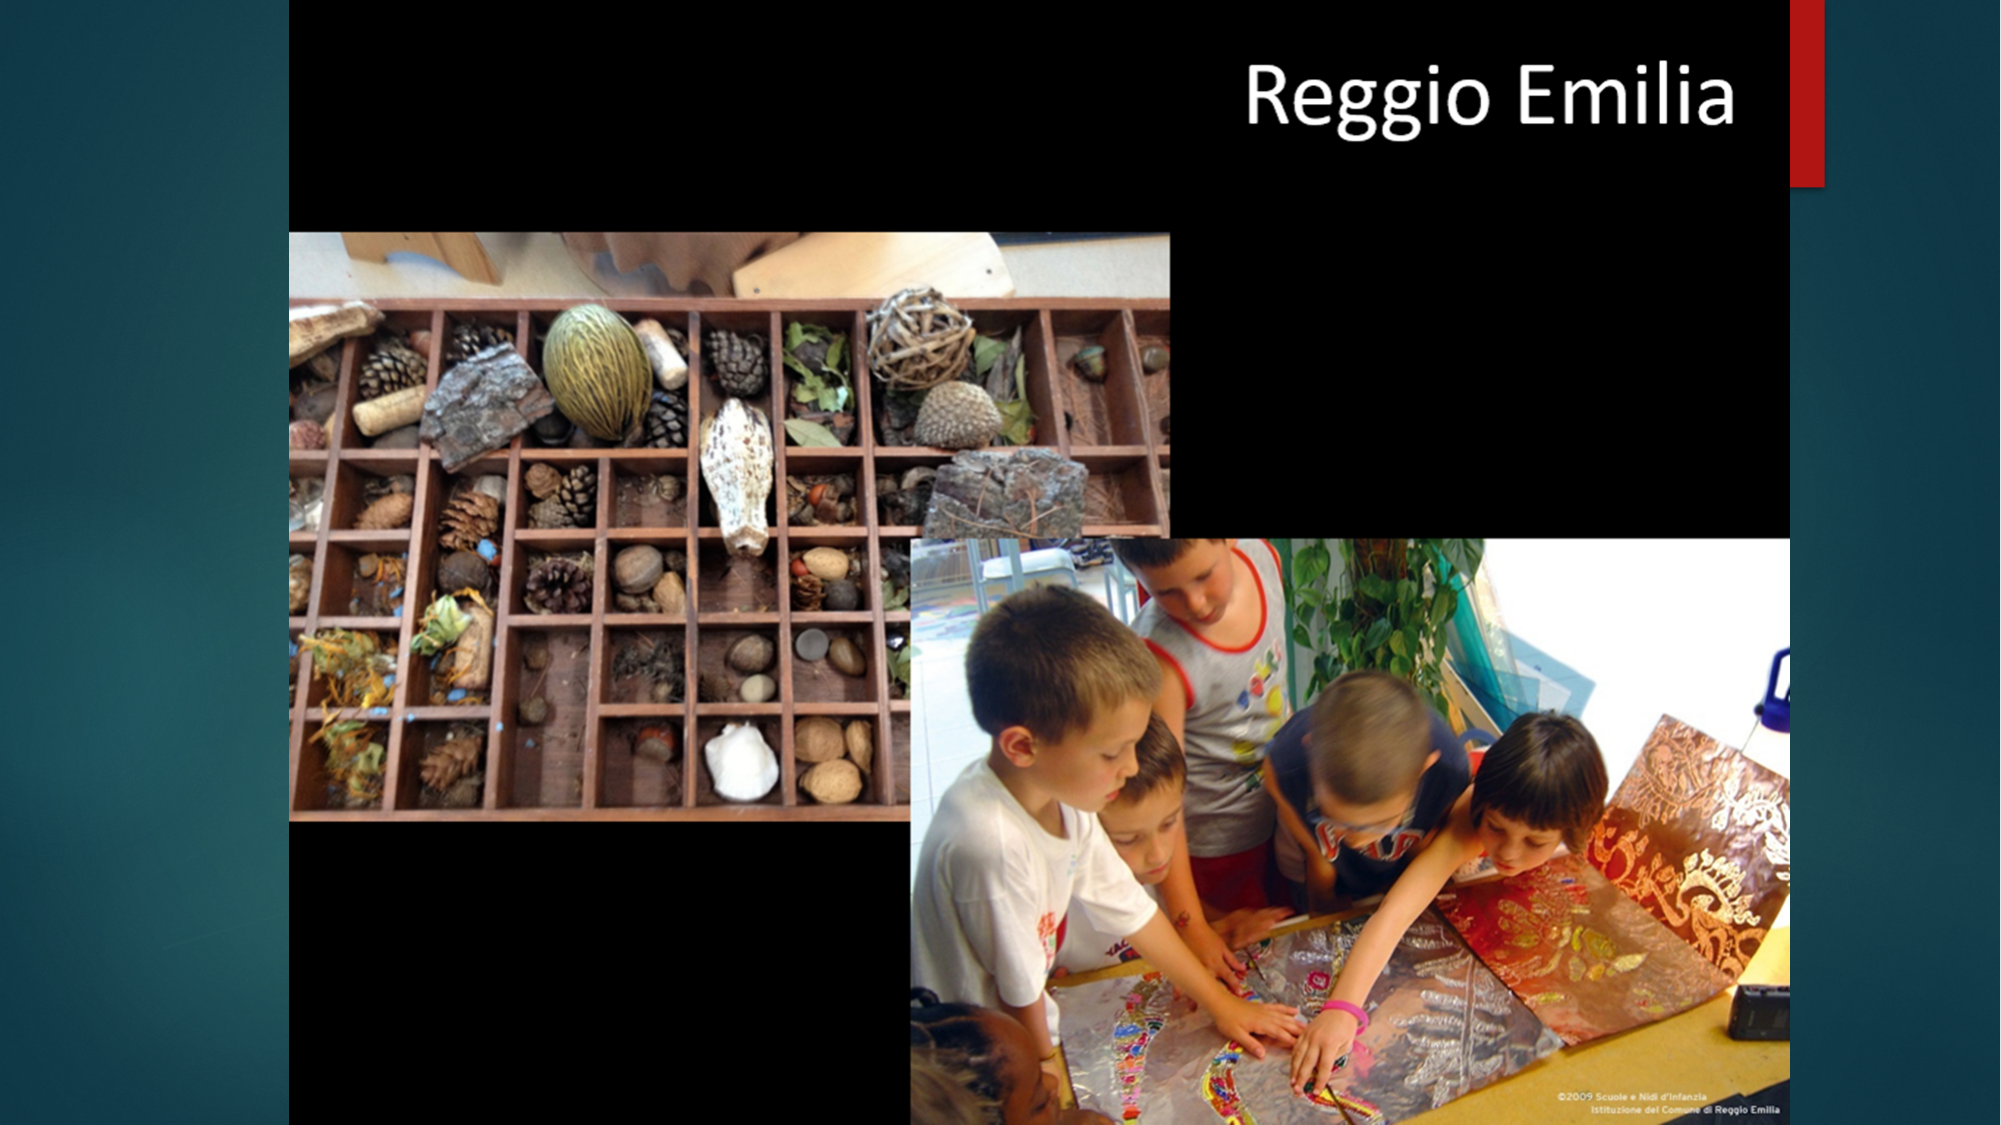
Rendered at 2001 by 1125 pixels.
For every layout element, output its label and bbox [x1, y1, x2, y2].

picture [0, 0, 1790, 1125]
